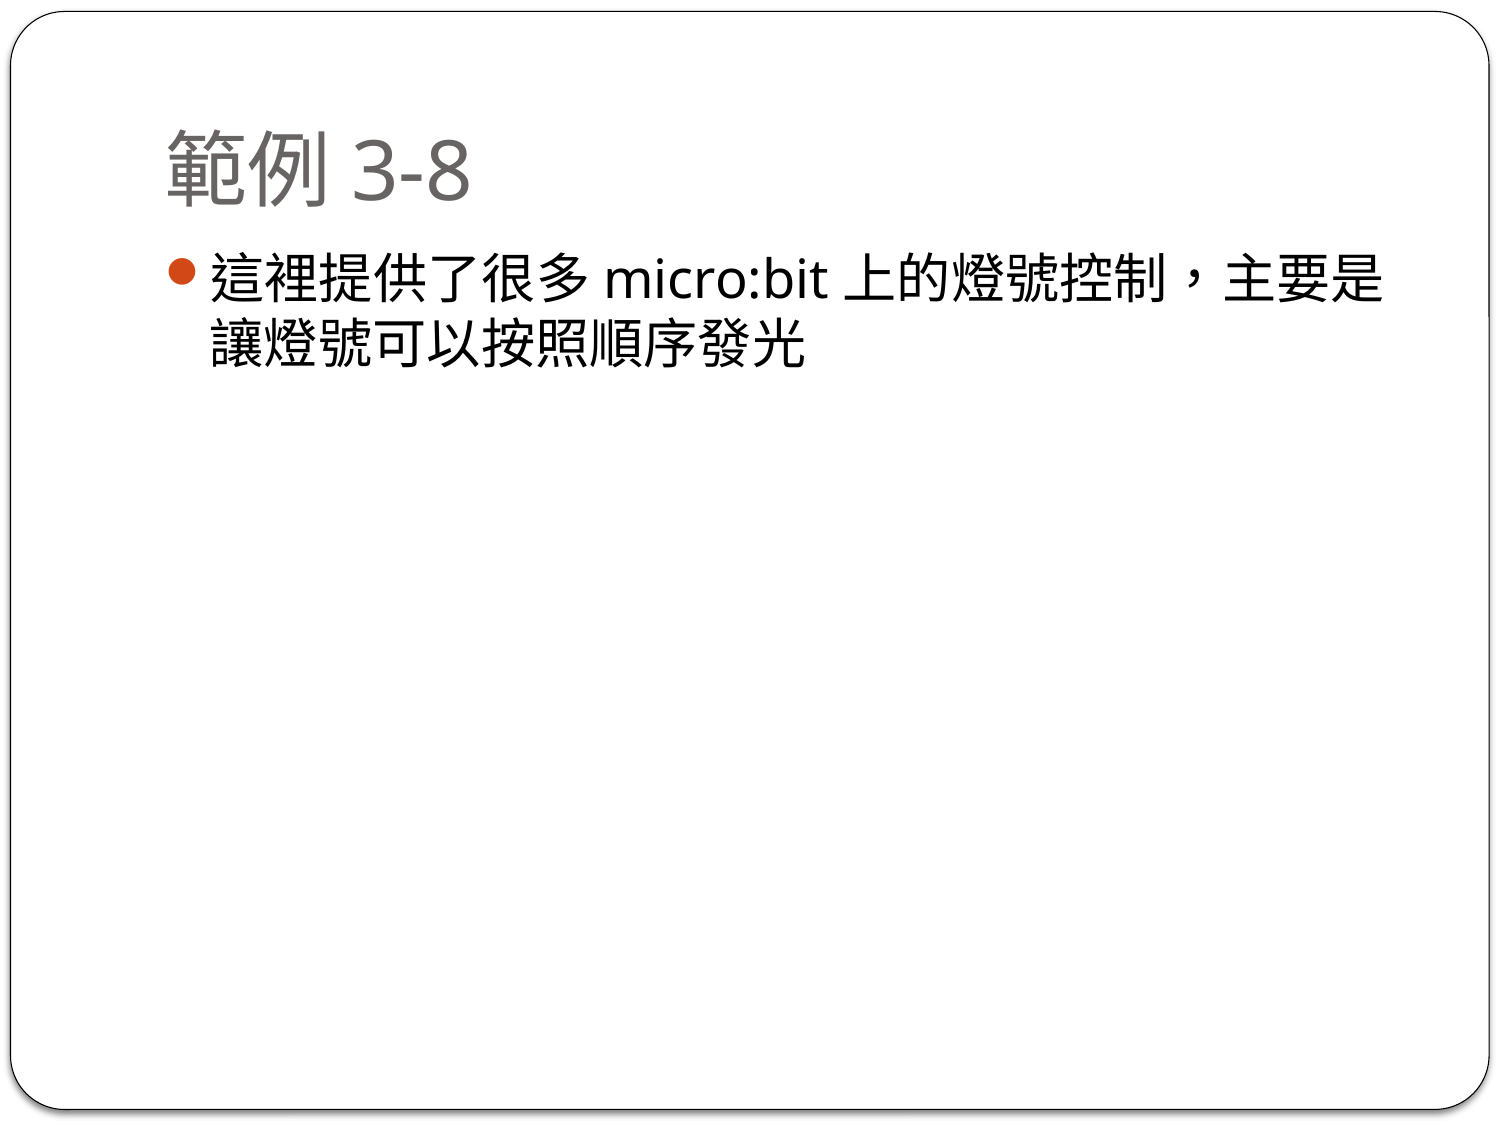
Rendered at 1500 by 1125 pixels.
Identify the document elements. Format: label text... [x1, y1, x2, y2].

list 這裡提供了很多micro:bit上的燈號控制，主要是讓燈號可以按照順序發光 [150, 237, 1425, 988]
title 範例3-8 [150, 45, 1425, 233]
